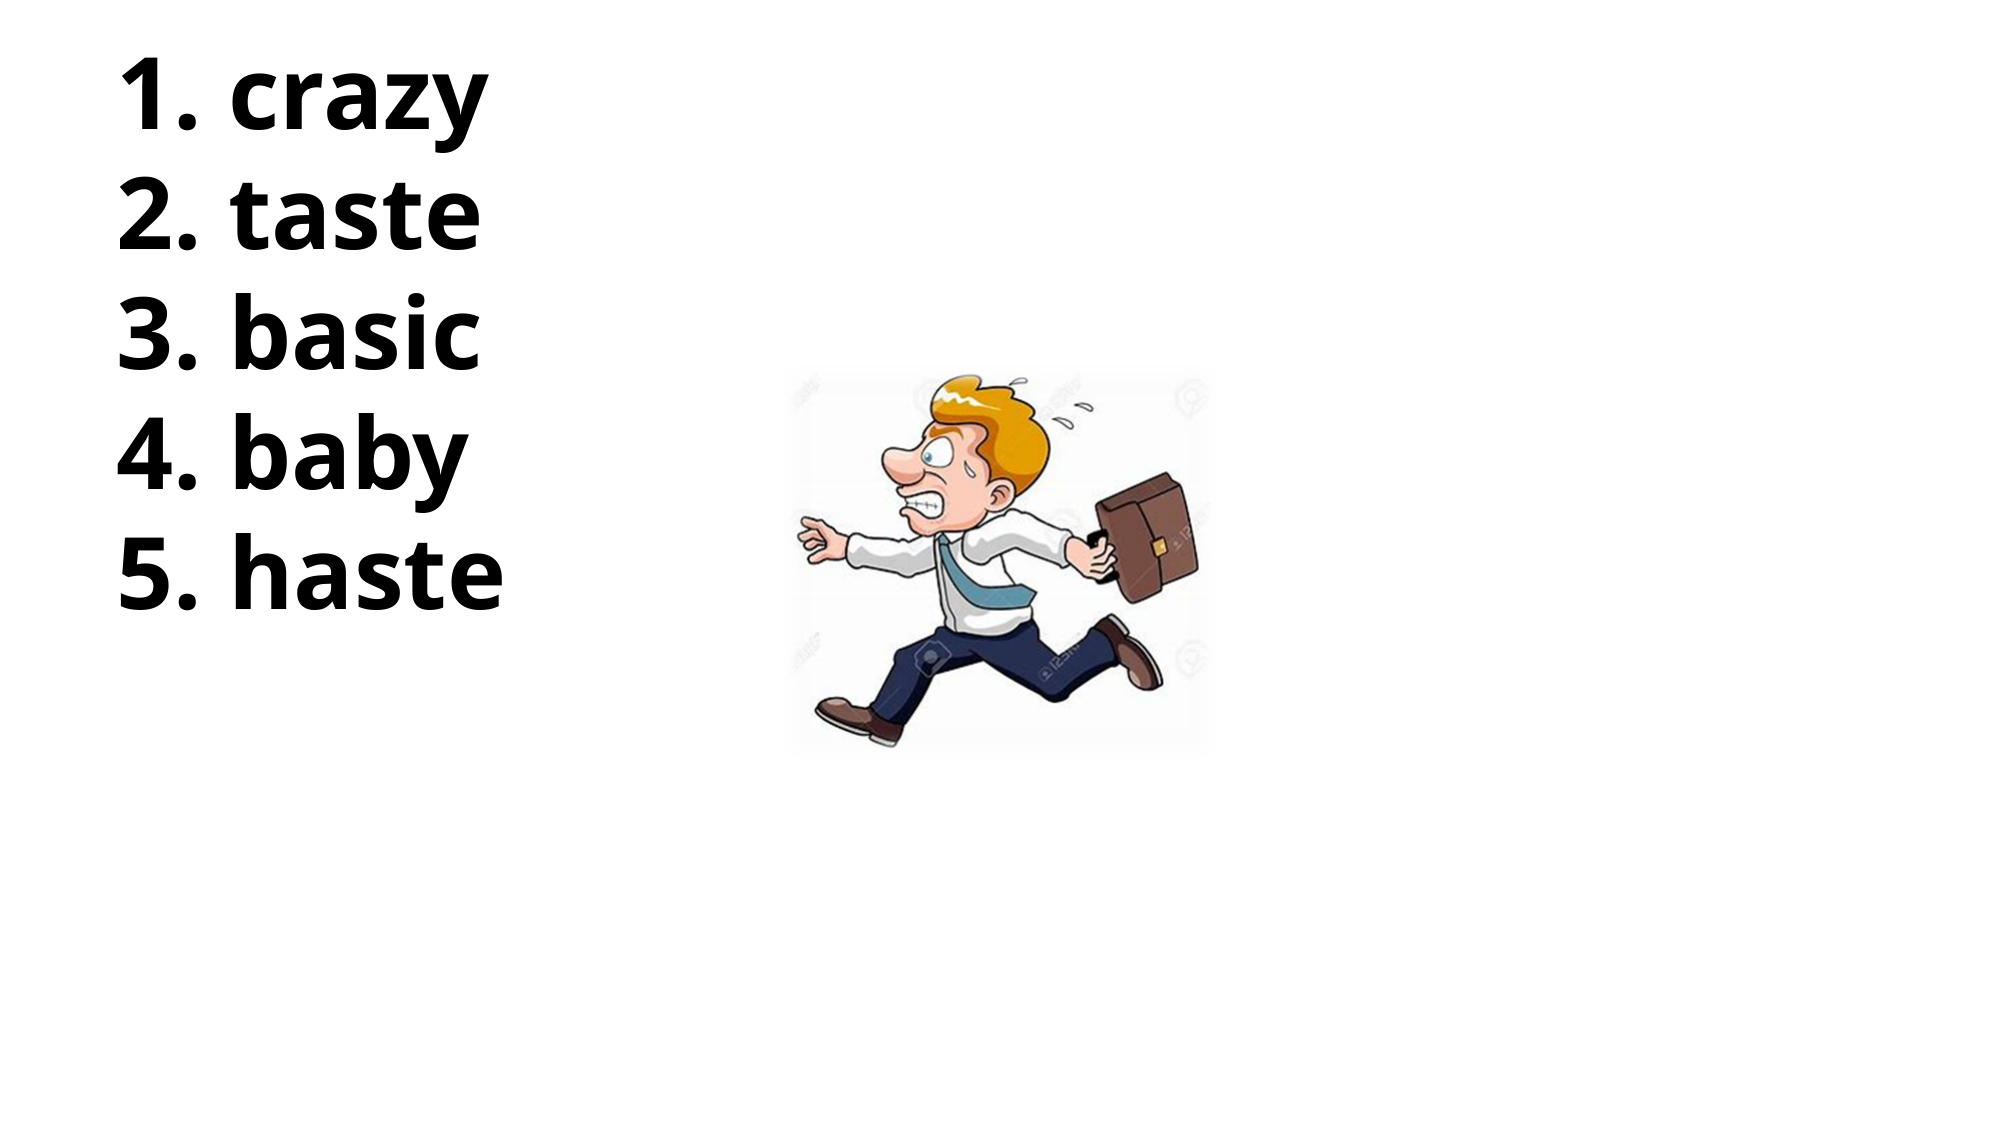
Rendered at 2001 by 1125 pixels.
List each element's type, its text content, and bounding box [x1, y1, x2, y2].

picture [777, 360, 1223, 765]
text_box crazy taste basic baby haste [101, 22, 868, 682]
